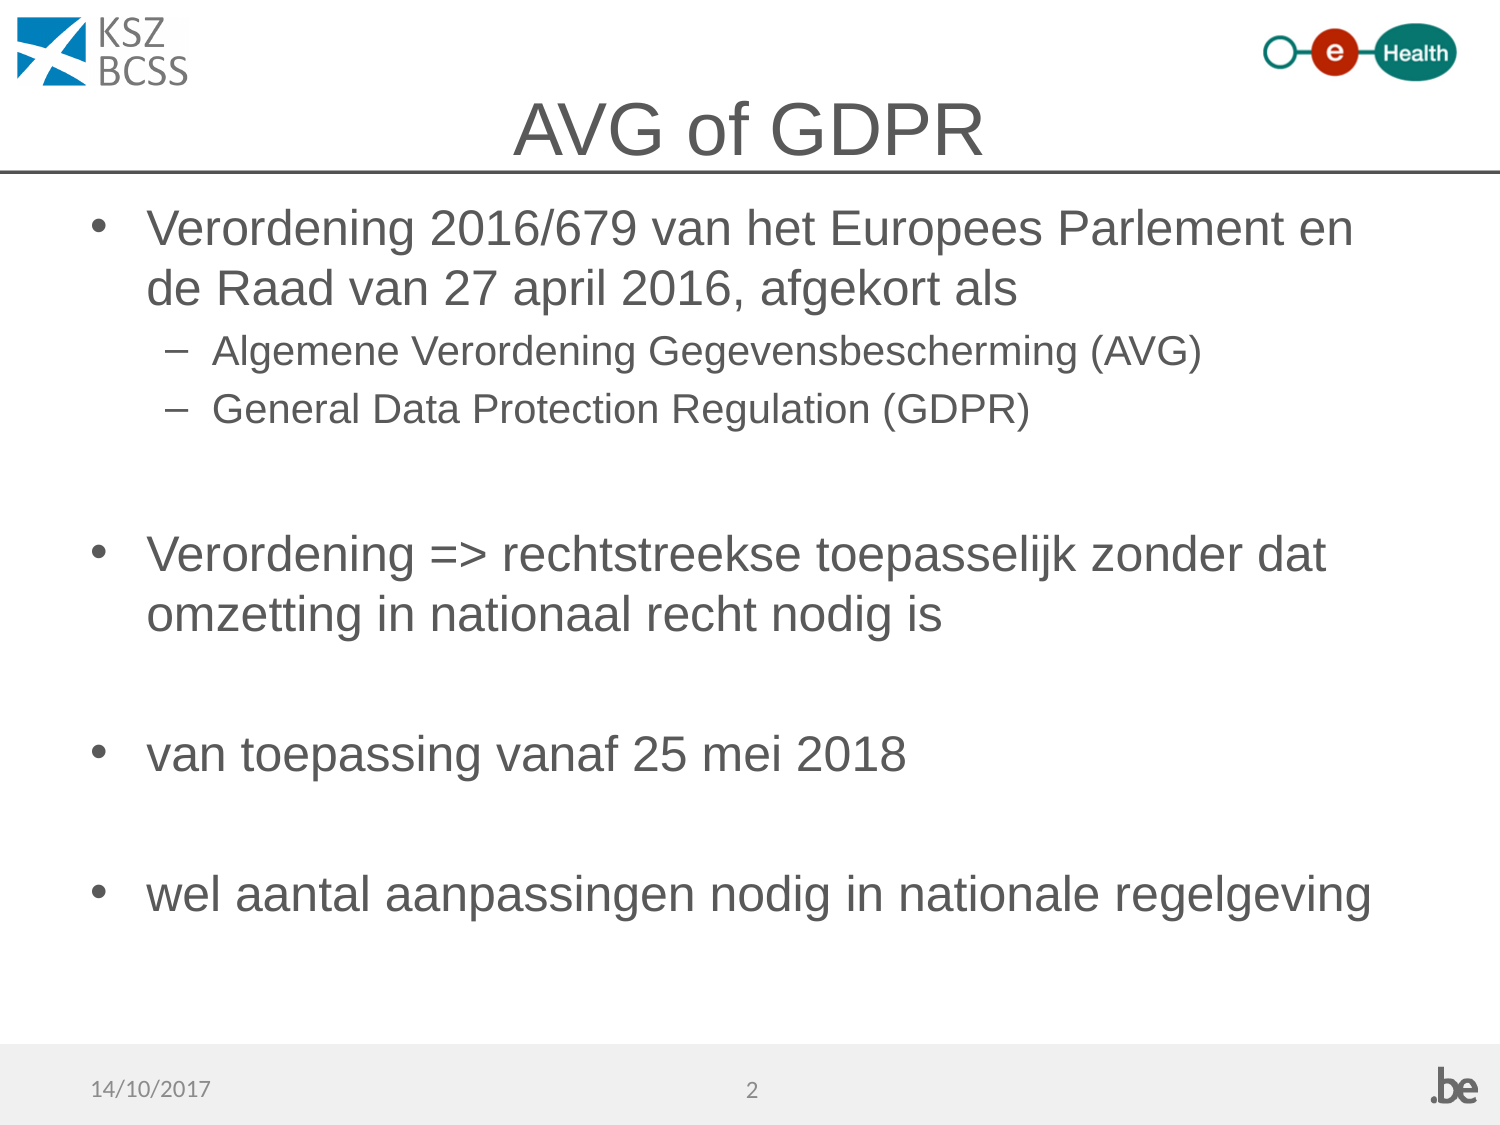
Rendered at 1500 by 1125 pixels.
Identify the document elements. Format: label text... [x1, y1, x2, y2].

picture [17, 17, 189, 86]
title AVG of GDPR [75, 54, 1425, 187]
picture [0, 160, 1500, 1125]
list Verordening 2016/679 van het Europees Parlement en de Raad van 27 april 2016, afgekort als Algemene Verordening Gegevensbescherming (AVG) General Data Protection Regulation (GDPR) Verordening => rechtstreekse toepasselijk zonder dat omzetting in nationaal recht nodig is van toepassing vanaf 25 mei 2018 wel aantal aanpassingen nodig in nationale regelgeving [75, 187, 1425, 1035]
slide_number 2 [577, 1058, 928, 1119]
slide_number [75, 1057, 425, 1118]
picture [1234, 3, 1477, 94]
